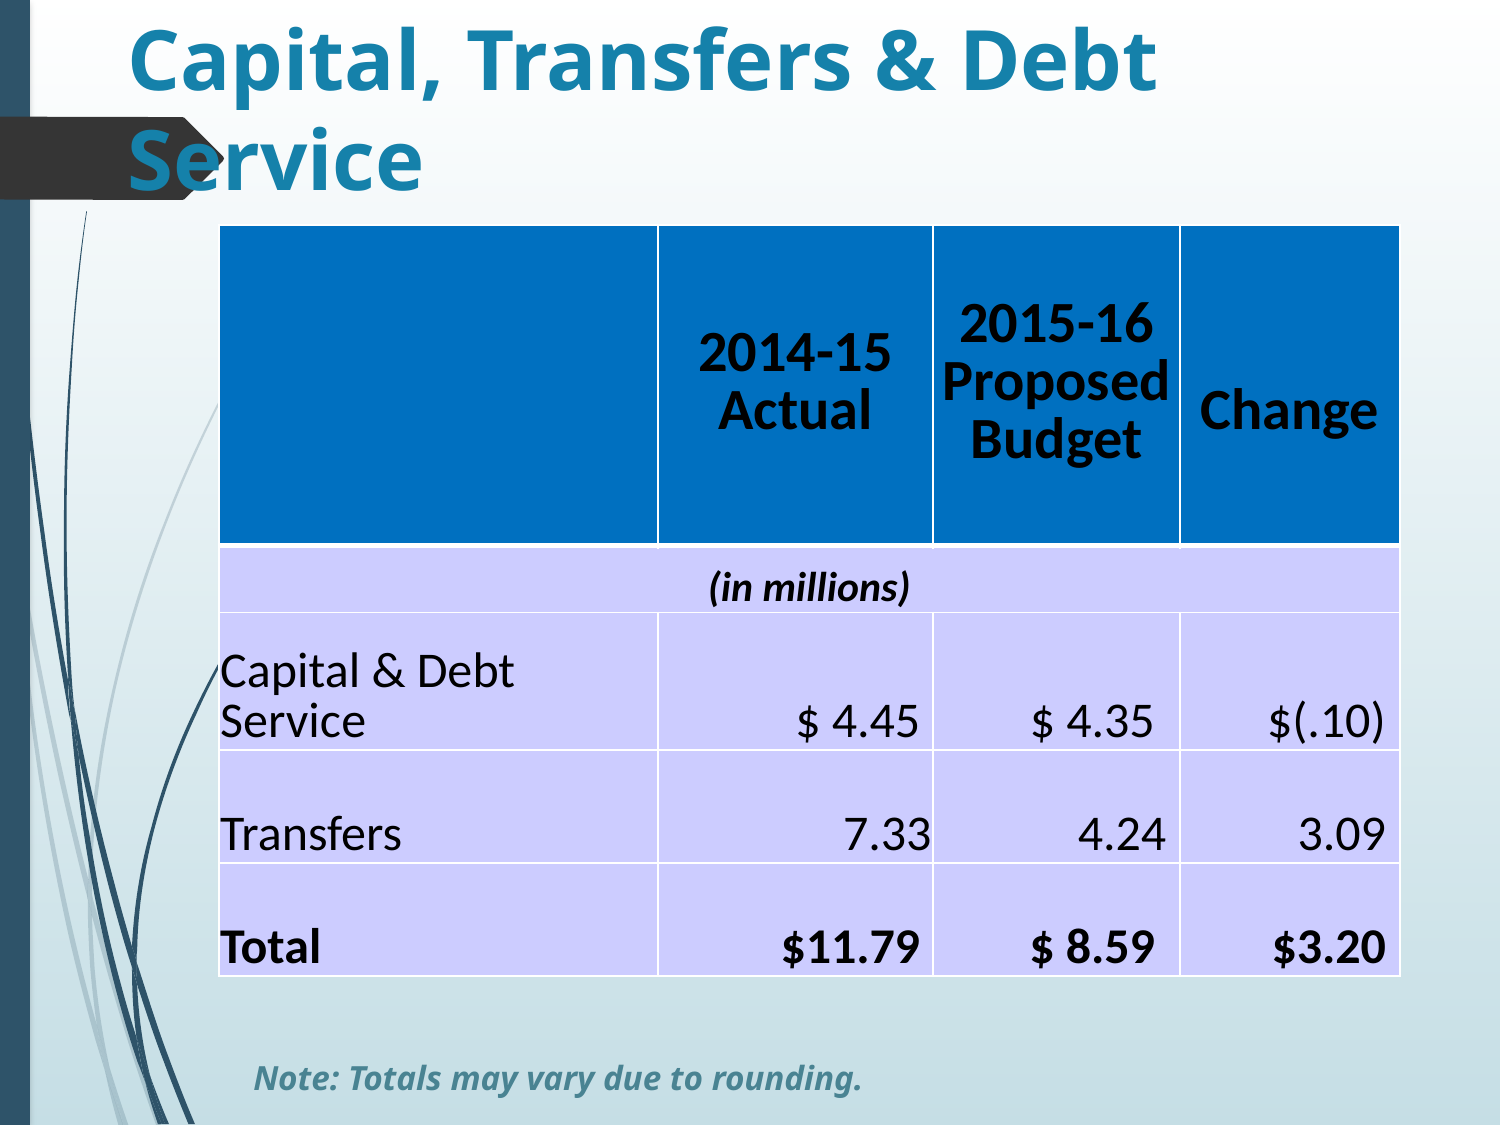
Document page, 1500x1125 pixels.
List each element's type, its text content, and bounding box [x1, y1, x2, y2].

table_cell Total [220, 864, 657, 975]
table_header [220, 226, 657, 543]
table_cell Transfers [220, 751, 657, 862]
table_cell 3.09 [1181, 751, 1399, 862]
table_cell $ 4.45 [659, 613, 932, 749]
table_header Change [1181, 226, 1399, 543]
table_cell $(.10) [1181, 613, 1399, 749]
table_cell $ 8.59 [934, 864, 1179, 975]
table_cell $ 4.35 [934, 613, 1179, 749]
table_cell (in millions) [220, 548, 1399, 612]
table_cell Capital & Debt Service [220, 613, 657, 749]
text_box Note: Totals may vary due to rounding. [238, 1049, 880, 1105]
table_header 2014-15 Actual [659, 226, 932, 543]
table_cell 4.24 [934, 751, 1179, 862]
title Capital, Transfers & Debt Service [112, 0, 1463, 148]
table_header 2015-16 Proposed Budget [934, 226, 1179, 543]
table_cell $3.20 [1181, 864, 1399, 975]
table_cell 7.33 [659, 751, 932, 862]
table_cell $11.79 [659, 864, 932, 975]
